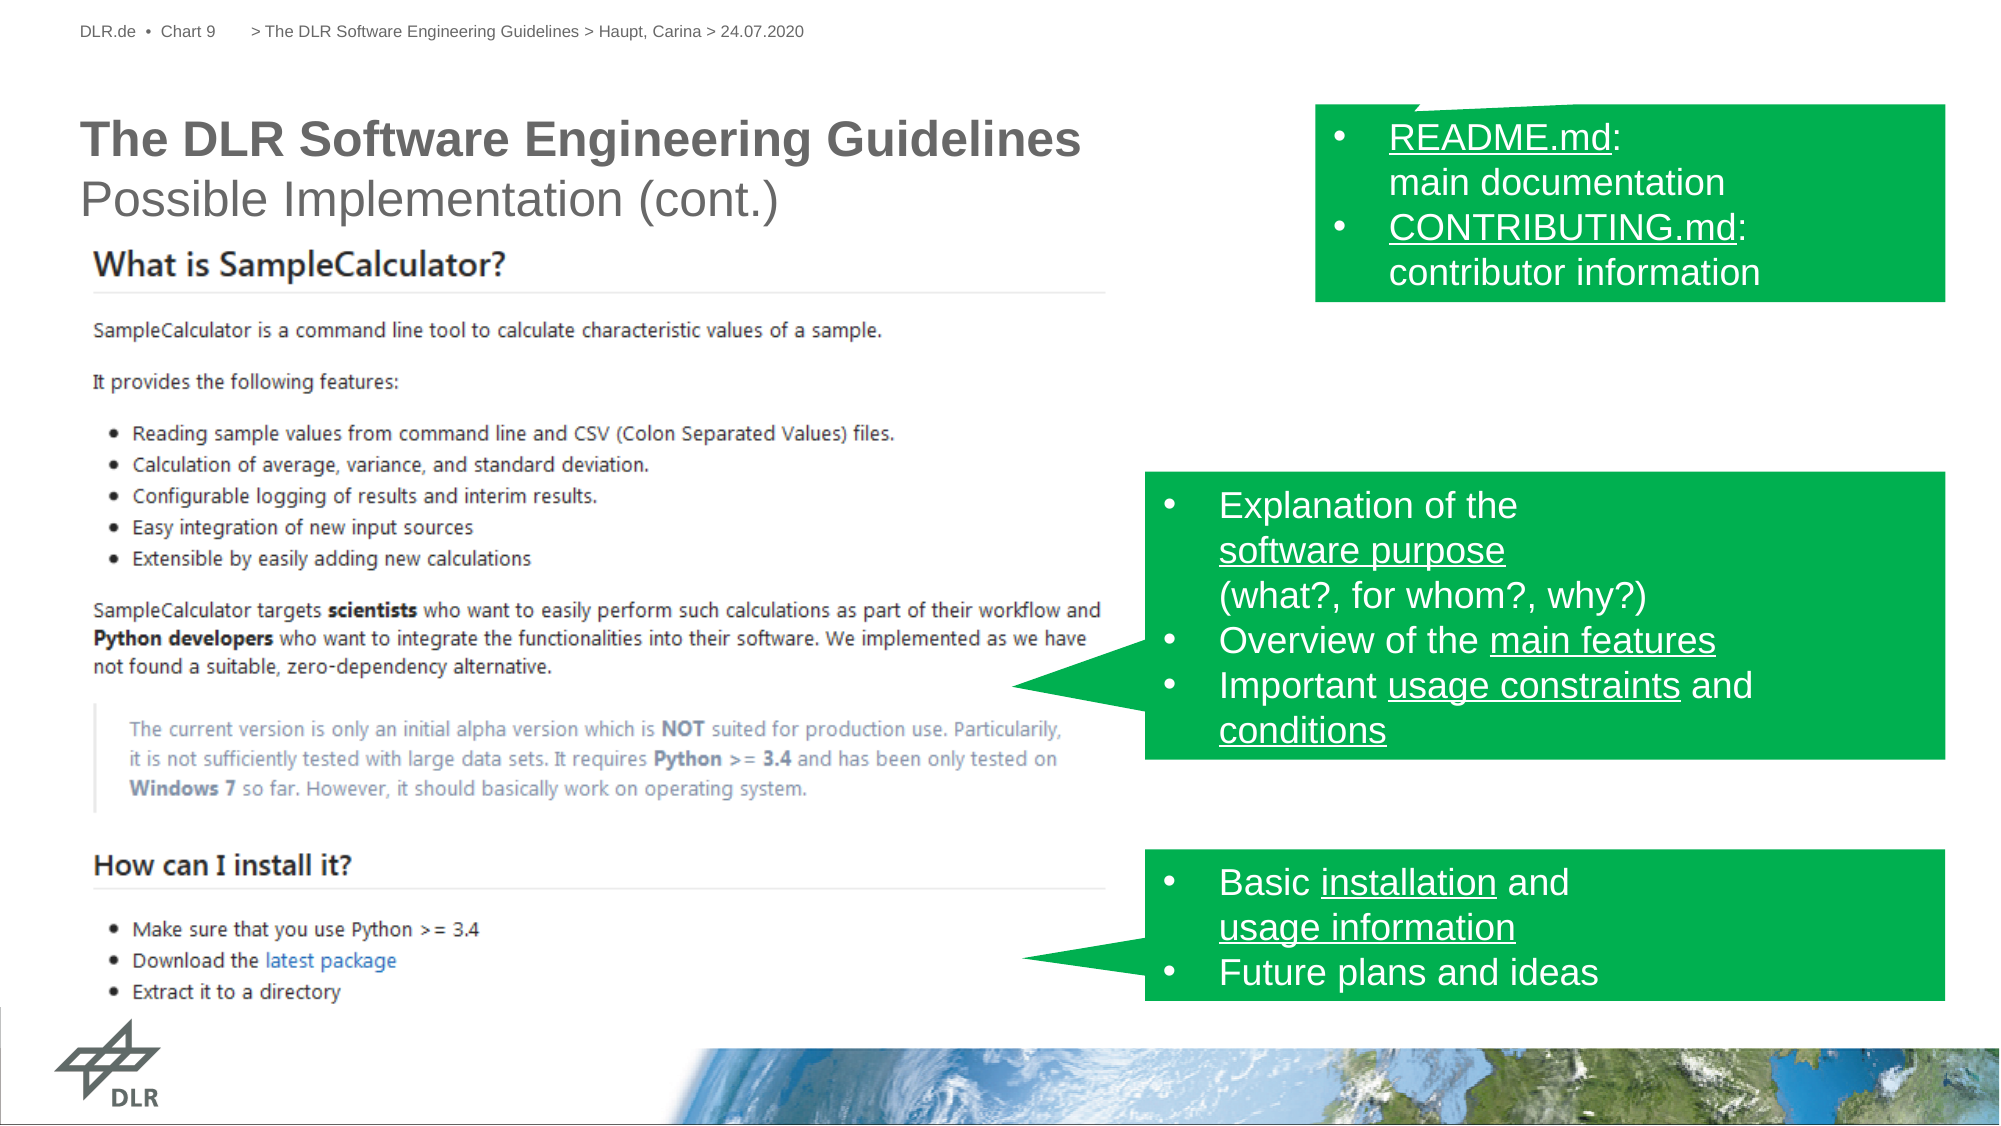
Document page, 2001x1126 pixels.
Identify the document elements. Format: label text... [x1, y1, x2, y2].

picture [0, 239, 2000, 1125]
text_box Basic installation and usage information Future plans and ideas [1128, 847, 1948, 1004]
footer > The DLR Software Engineering Guidelines > Haupt, Carina > 24.07.2020 [251, 20, 1921, 45]
text_box README.md: main documentation CONTRIBUTING.md: contributor information [1313, 102, 1948, 305]
slide_number DLR.de • Chart 9 [79, 20, 251, 45]
text_box Explanation of the software purpose (what?, for whom?, why?) Overview of the main features Important usage constraints and conditions [1128, 469, 1948, 762]
title The DLR Software Engineering Guidelines Possible Implementation (cont.) [79, 106, 1313, 228]
